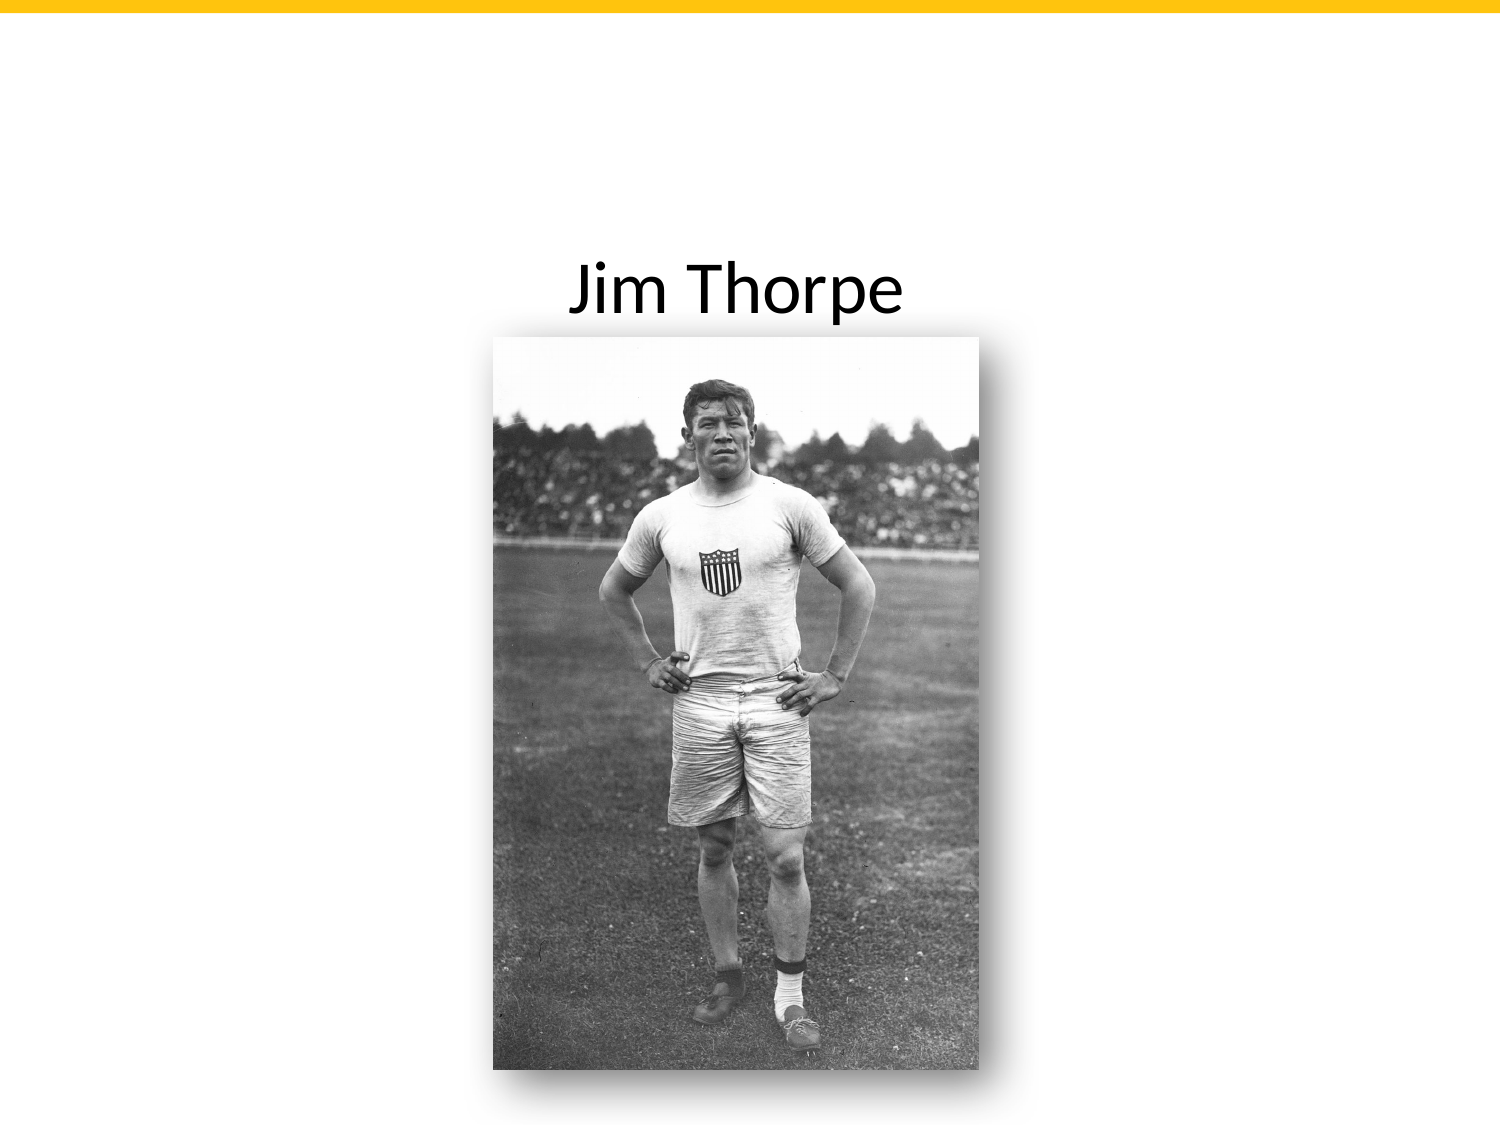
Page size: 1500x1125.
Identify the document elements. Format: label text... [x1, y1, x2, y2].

picture [493, 337, 979, 1071]
text_box Jim Thorpe [553, 231, 942, 336]
